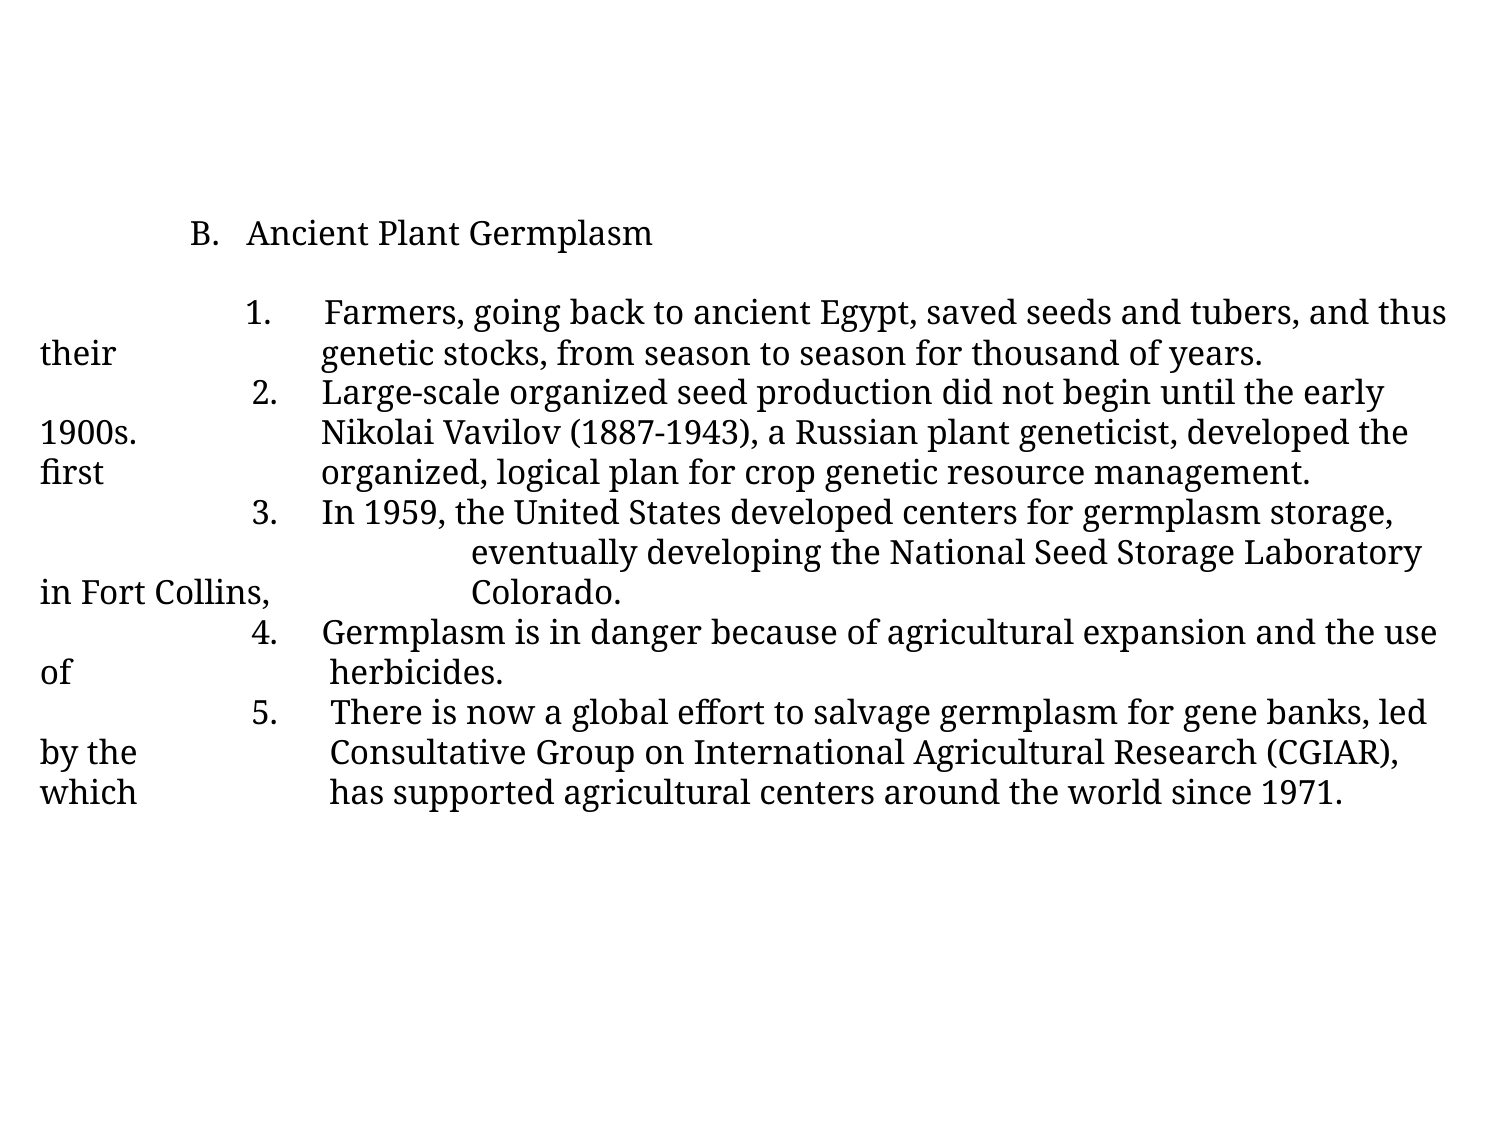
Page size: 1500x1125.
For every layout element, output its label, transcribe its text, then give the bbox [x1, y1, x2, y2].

text_box Ancient Plant Germplasm 1. Farmers, going back to ancient Egypt, saved seeds and tubers, and thus their genetic stocks, from season to season for thousand of years. 2. Large-scale organized seed production did not begin until the early 1900s. Nikolai Vavilov (1887-1943), a Russian plant geneticist, developed the first organized, logical plan for crop genetic resource management. 3. In 1959, the United States developed centers for germplasm storage, eventually developing the National Seed Storage Laboratory in Fort Collins, Colorado. 4. Germplasm is in danger because of agricultural expansion and the use of herbicides. 5. There is now a global effort to salvage germplasm for gene banks, led by the Consultative Group on International Agricultural Research (CGIAR), which has supported agricultural centers around the world since 1971. [24, 204, 1475, 859]
